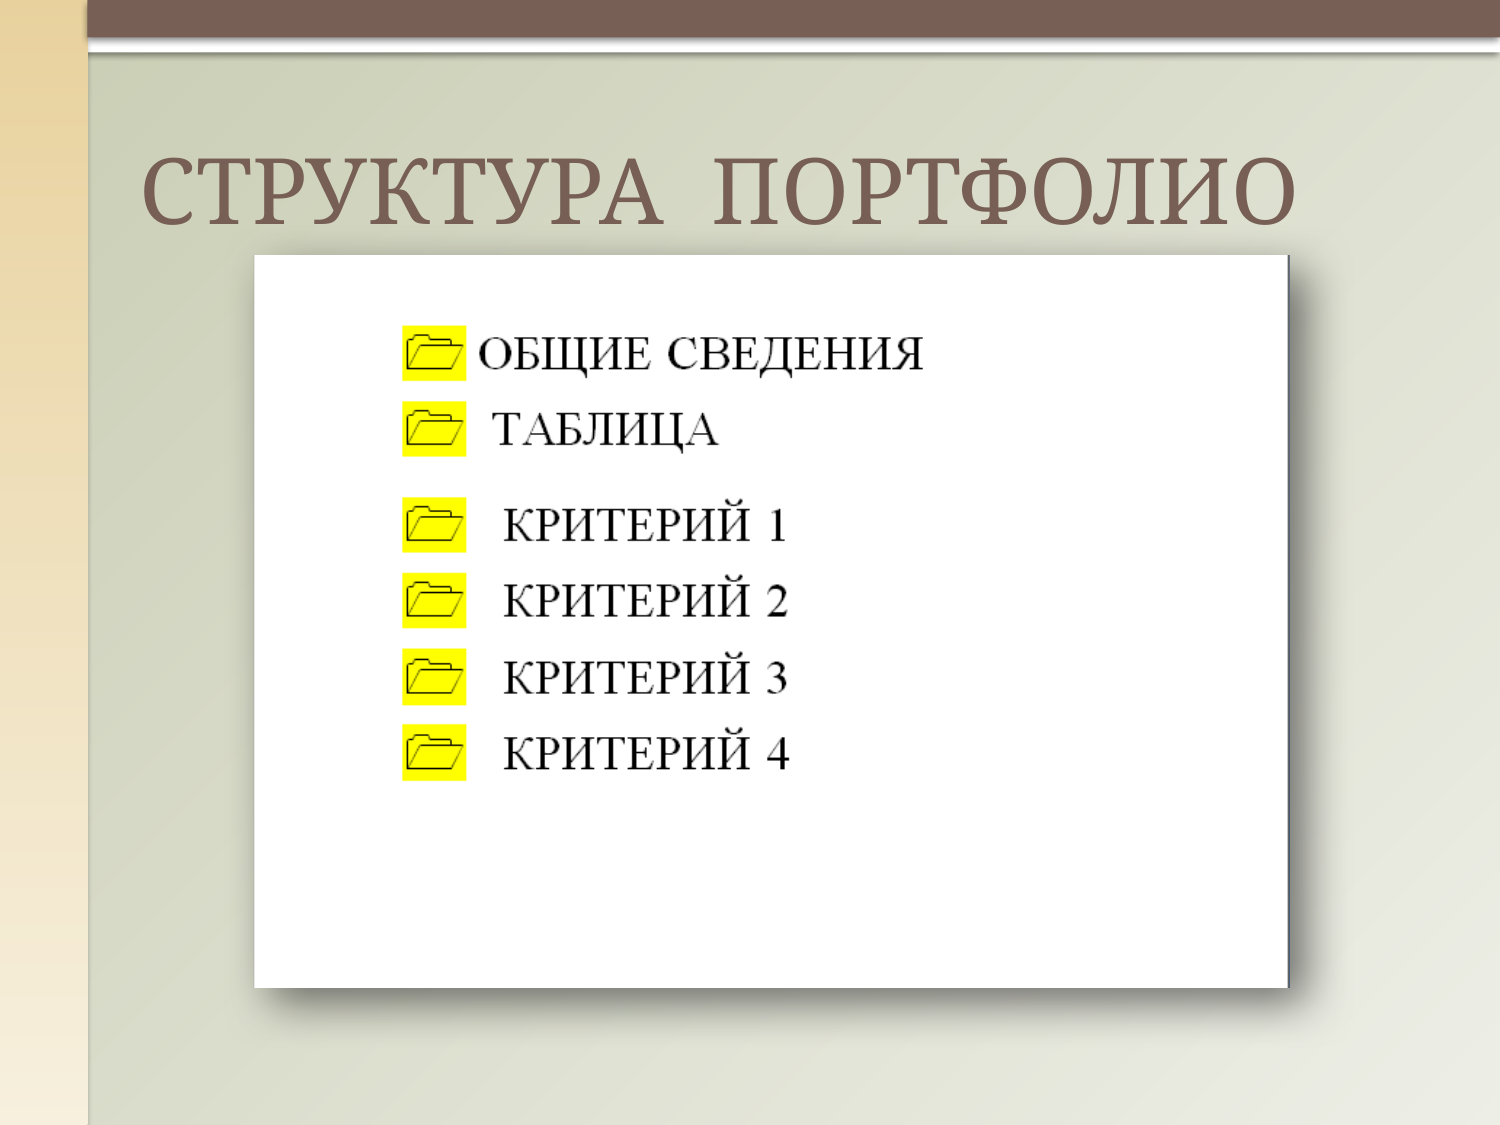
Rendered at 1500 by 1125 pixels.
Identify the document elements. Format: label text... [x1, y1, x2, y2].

title СТРУКТУРА ПОРТФОЛИО [125, 62, 1438, 250]
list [253, 255, 1291, 988]
